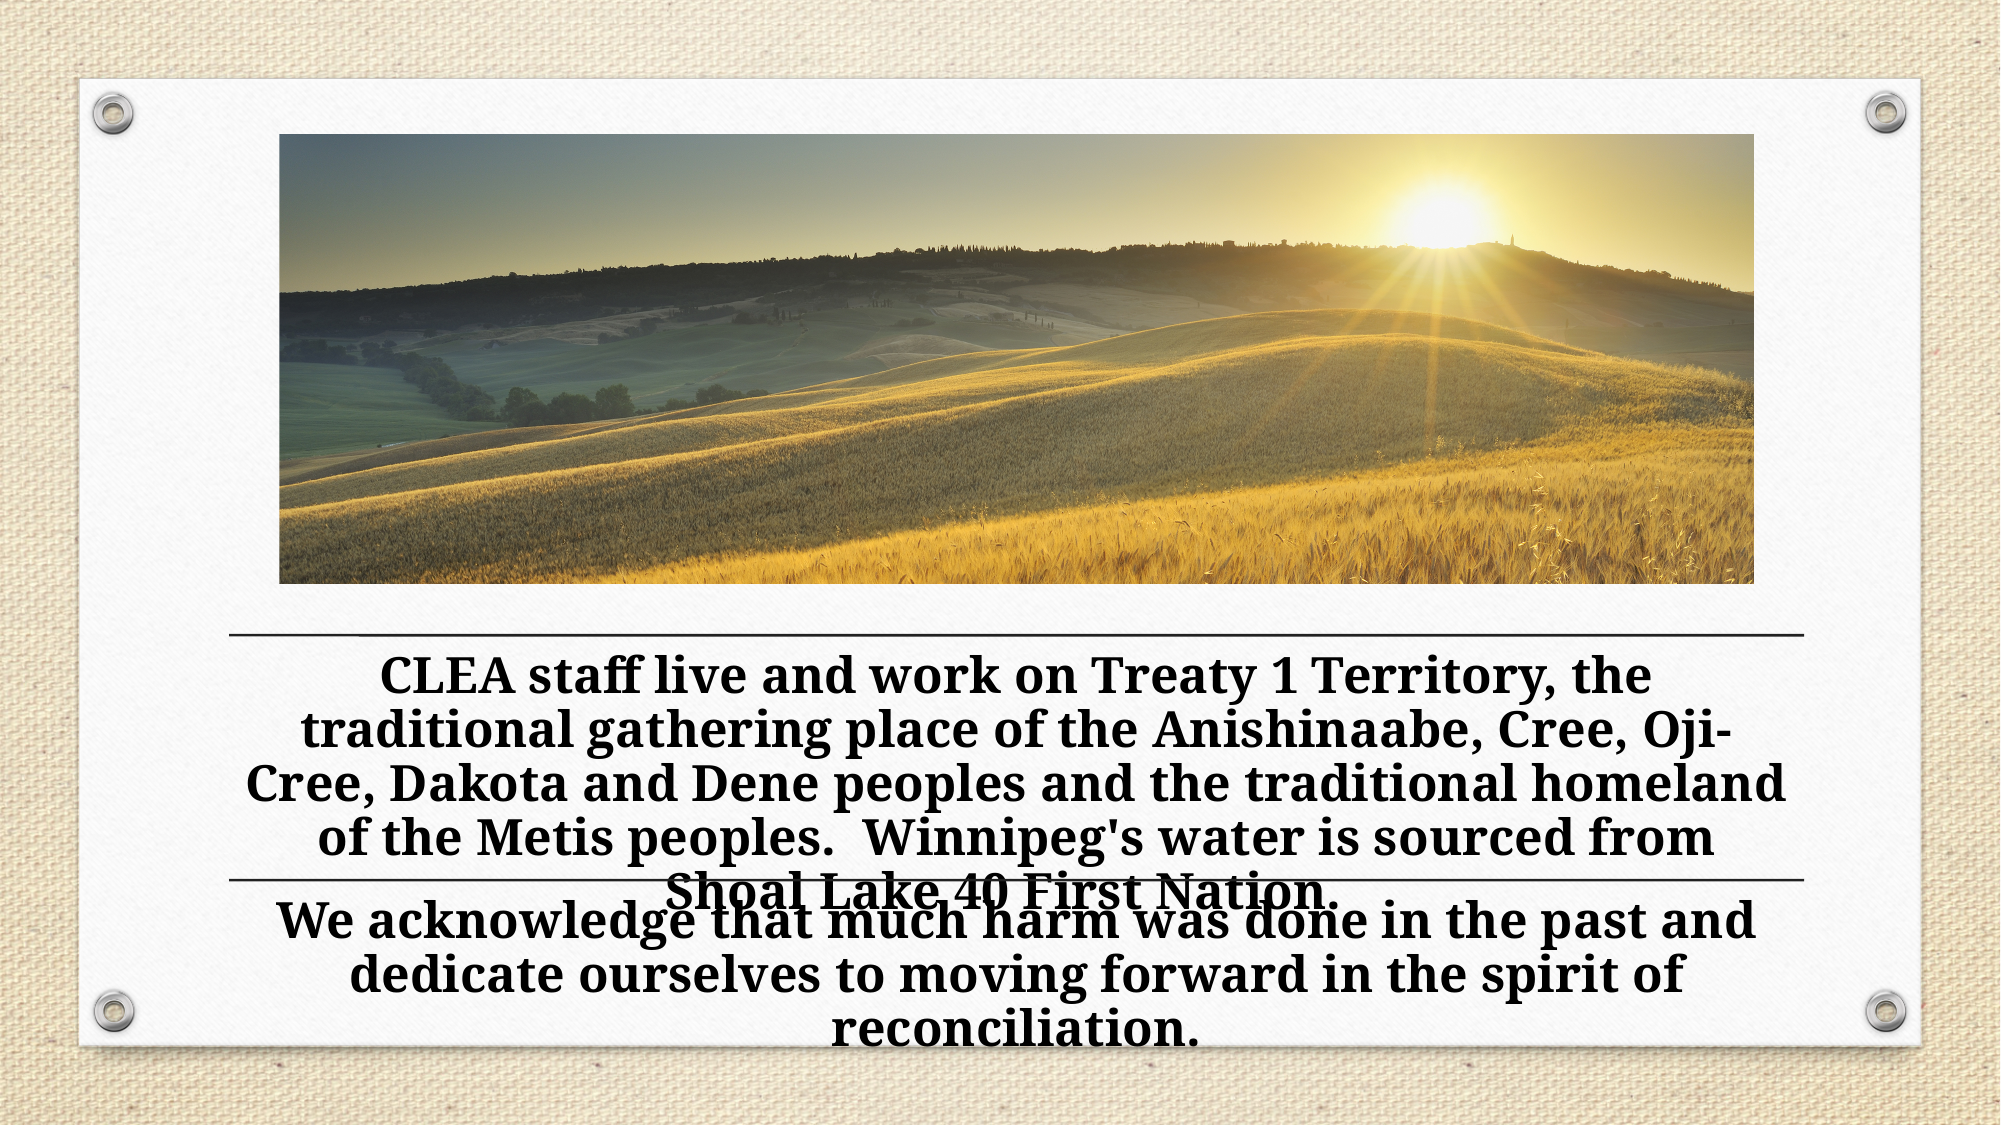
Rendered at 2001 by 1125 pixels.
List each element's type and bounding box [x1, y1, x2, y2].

text_box [228, 634, 1805, 1125]
picture [0, 0, 2001, 1125]
